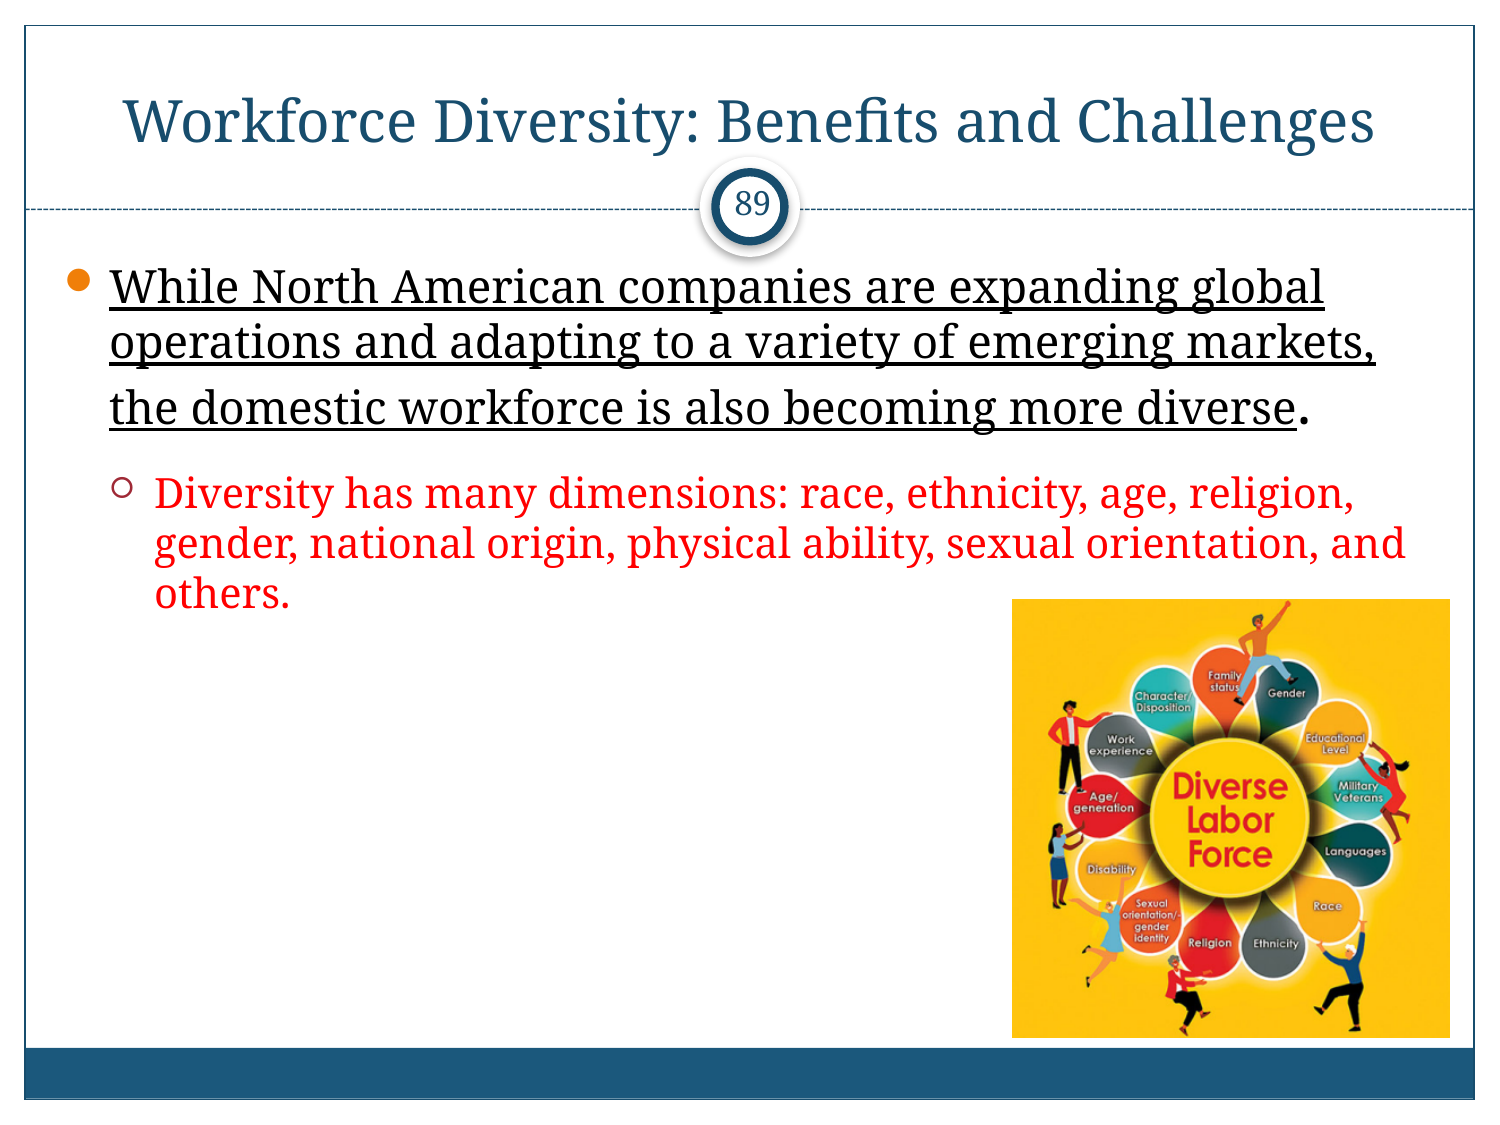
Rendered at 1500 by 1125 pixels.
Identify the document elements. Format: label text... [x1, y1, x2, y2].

title Workforce Diversity: Benefits and Challenges [49, 37, 1450, 162]
list While North American companies are expanding global operations and adapting to a variety of emerging markets, the domestic workforce is also becoming more diverse. Diversity has many dimensions: race, ethnicity, age, religion, gender, national origin, physical ability, sexual orientation, and others. [49, 250, 1445, 1001]
picture [1012, 599, 1450, 1038]
slide_number 89 [715, 168, 791, 241]
